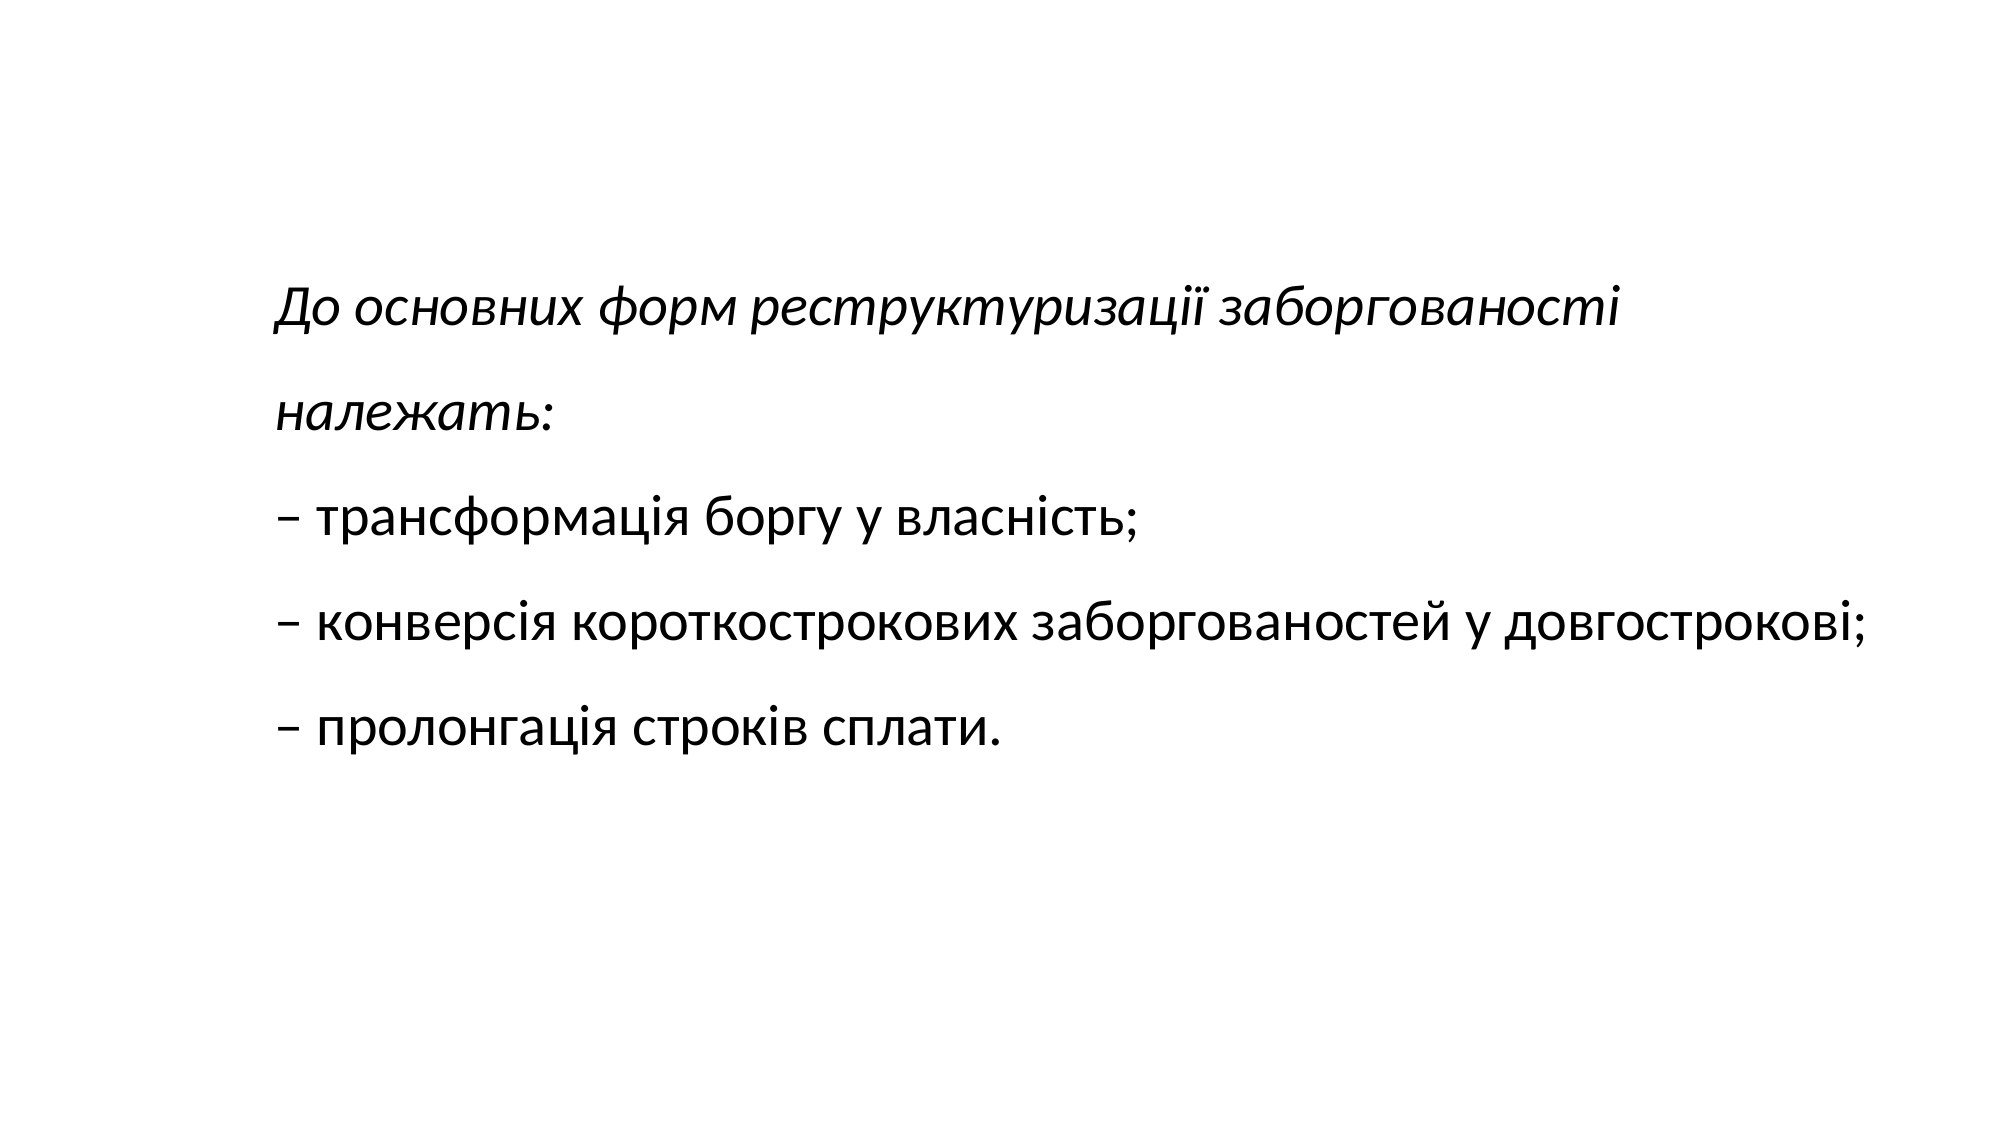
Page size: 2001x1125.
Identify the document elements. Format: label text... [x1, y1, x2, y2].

text_box До основних форм реструктуризації заборгованості належать: – трансформація боргу у власність; – конверсія короткострокових заборгованостей у довгострокові; – пролонгація строків сплати. [259, 224, 1910, 765]
